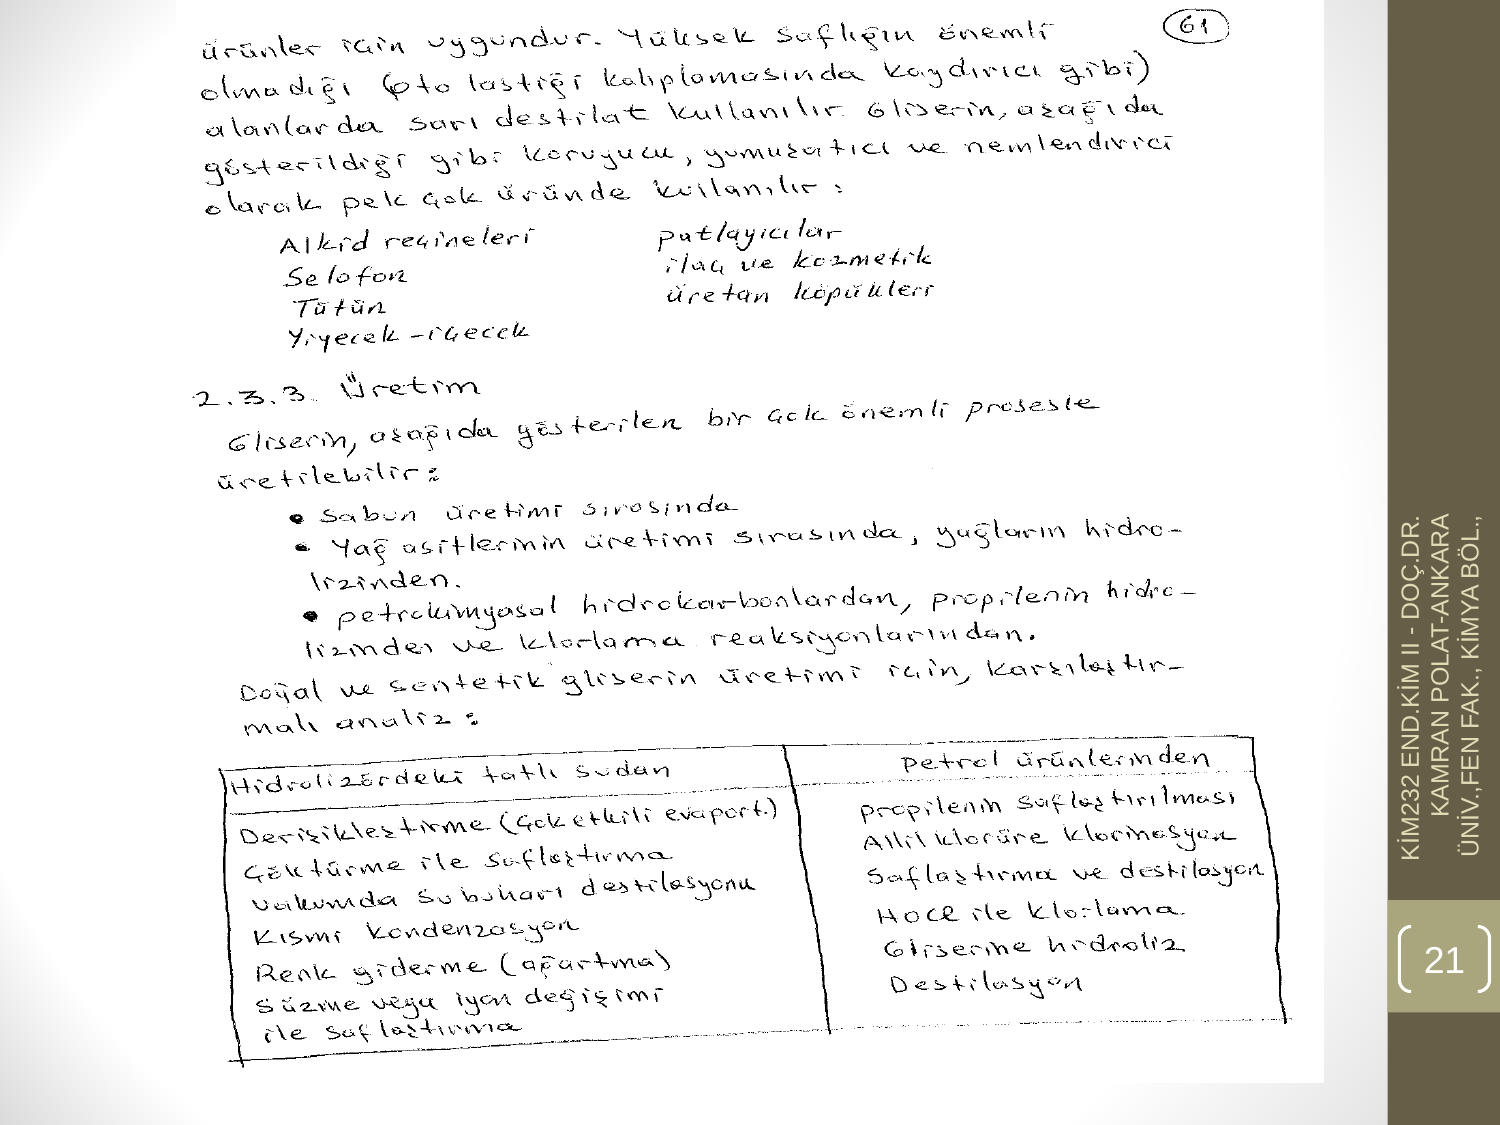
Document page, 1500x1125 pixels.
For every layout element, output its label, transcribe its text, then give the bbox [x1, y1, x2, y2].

picture [0, 0, 1387, 1125]
footer KİM232 END.KİM II - DOÇ.DR. KAMRAN POLAT-ANKARA ÜNİV.,FEN FAK., KİMYA BÖL., [1408, 500, 1469, 889]
slide_number 21 [1397, 924, 1492, 994]
